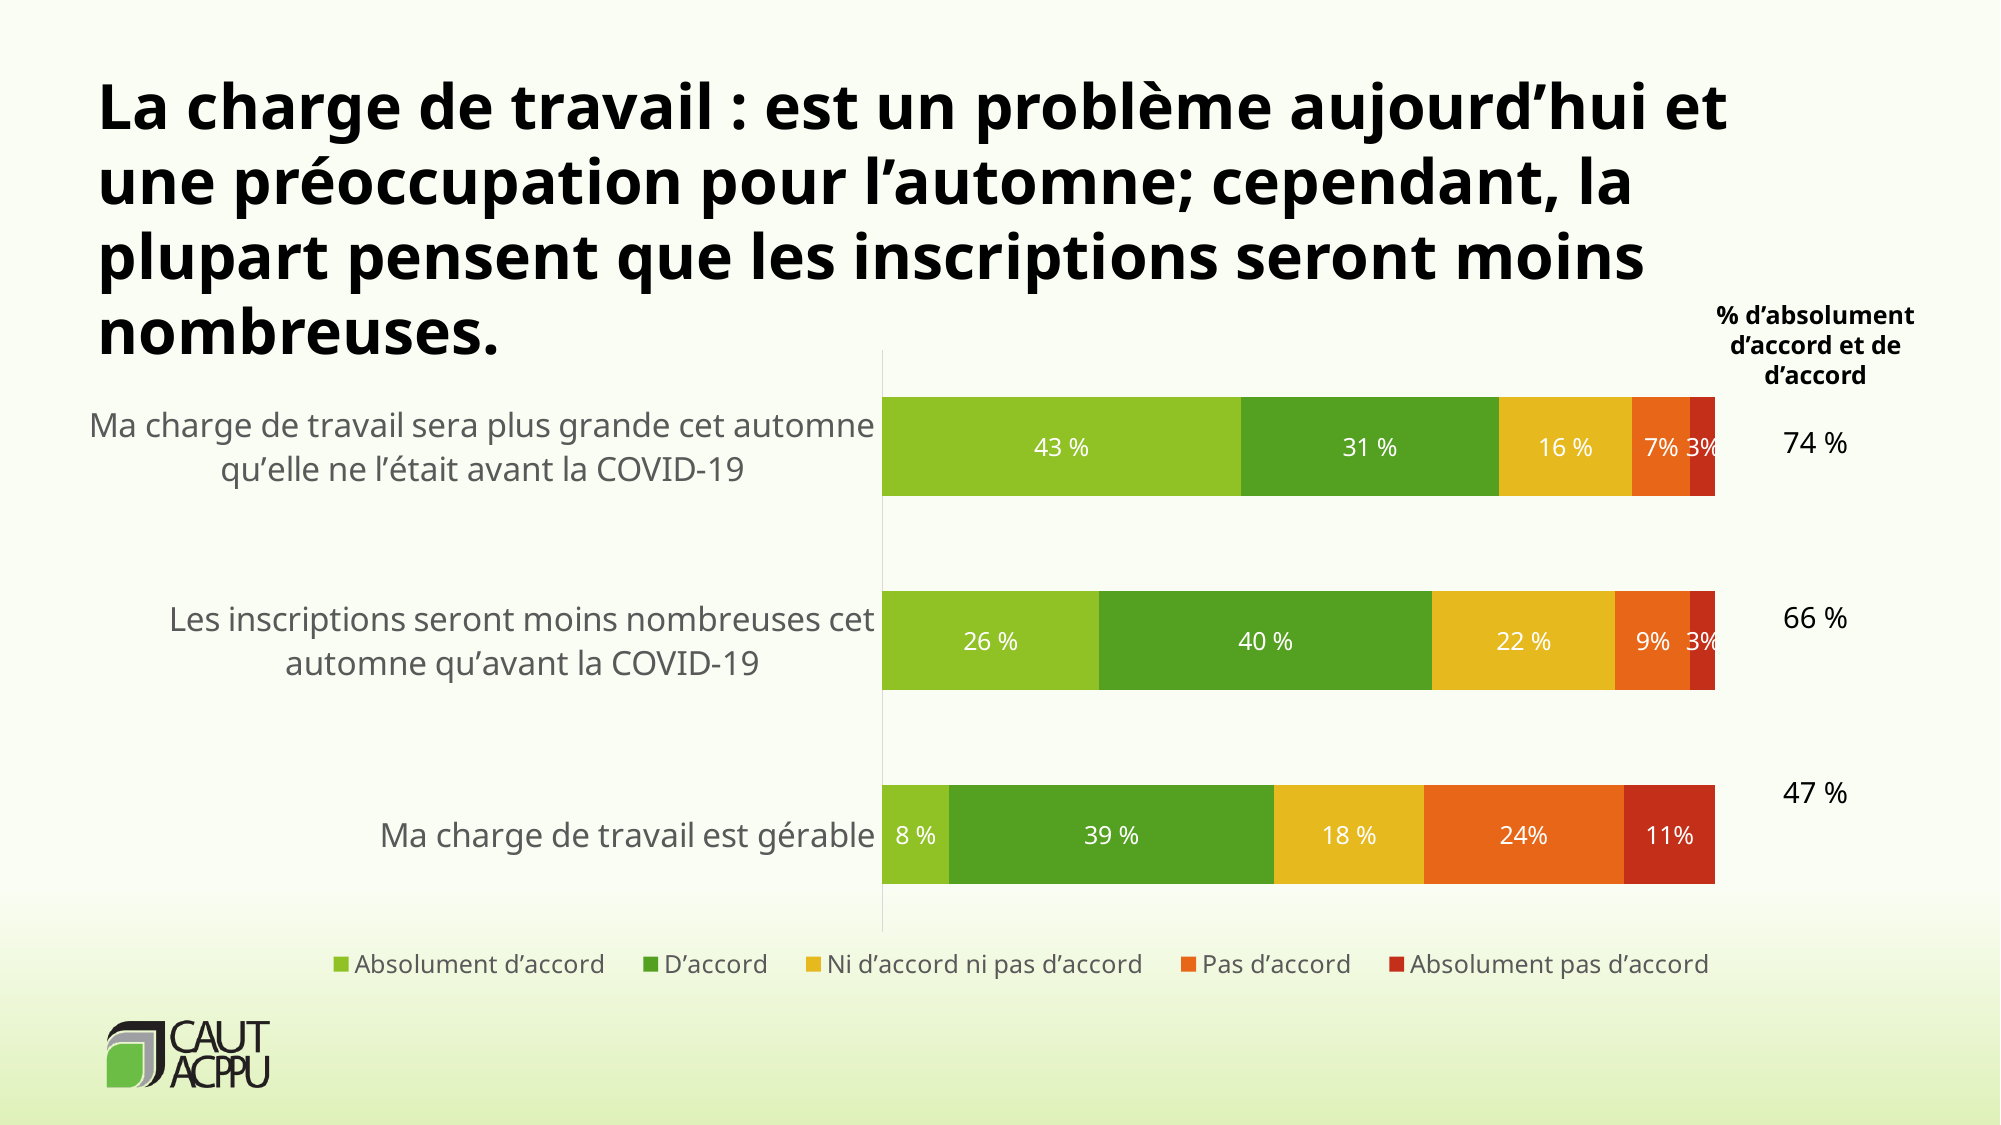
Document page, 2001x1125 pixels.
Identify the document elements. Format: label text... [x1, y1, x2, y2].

text_box % d’absolument d’accord et de d’accord 74 % 66 % 47 % [1697, 292, 1934, 847]
text_box La charge de travail : est un problème aujourd’hui et une préoccupation pour l’automne; cependant, la plupart pensent que les inscriptions seront moins nombreuses. [82, 59, 1855, 202]
chart [82, 314, 1741, 997]
picture [98, 1019, 278, 1103]
